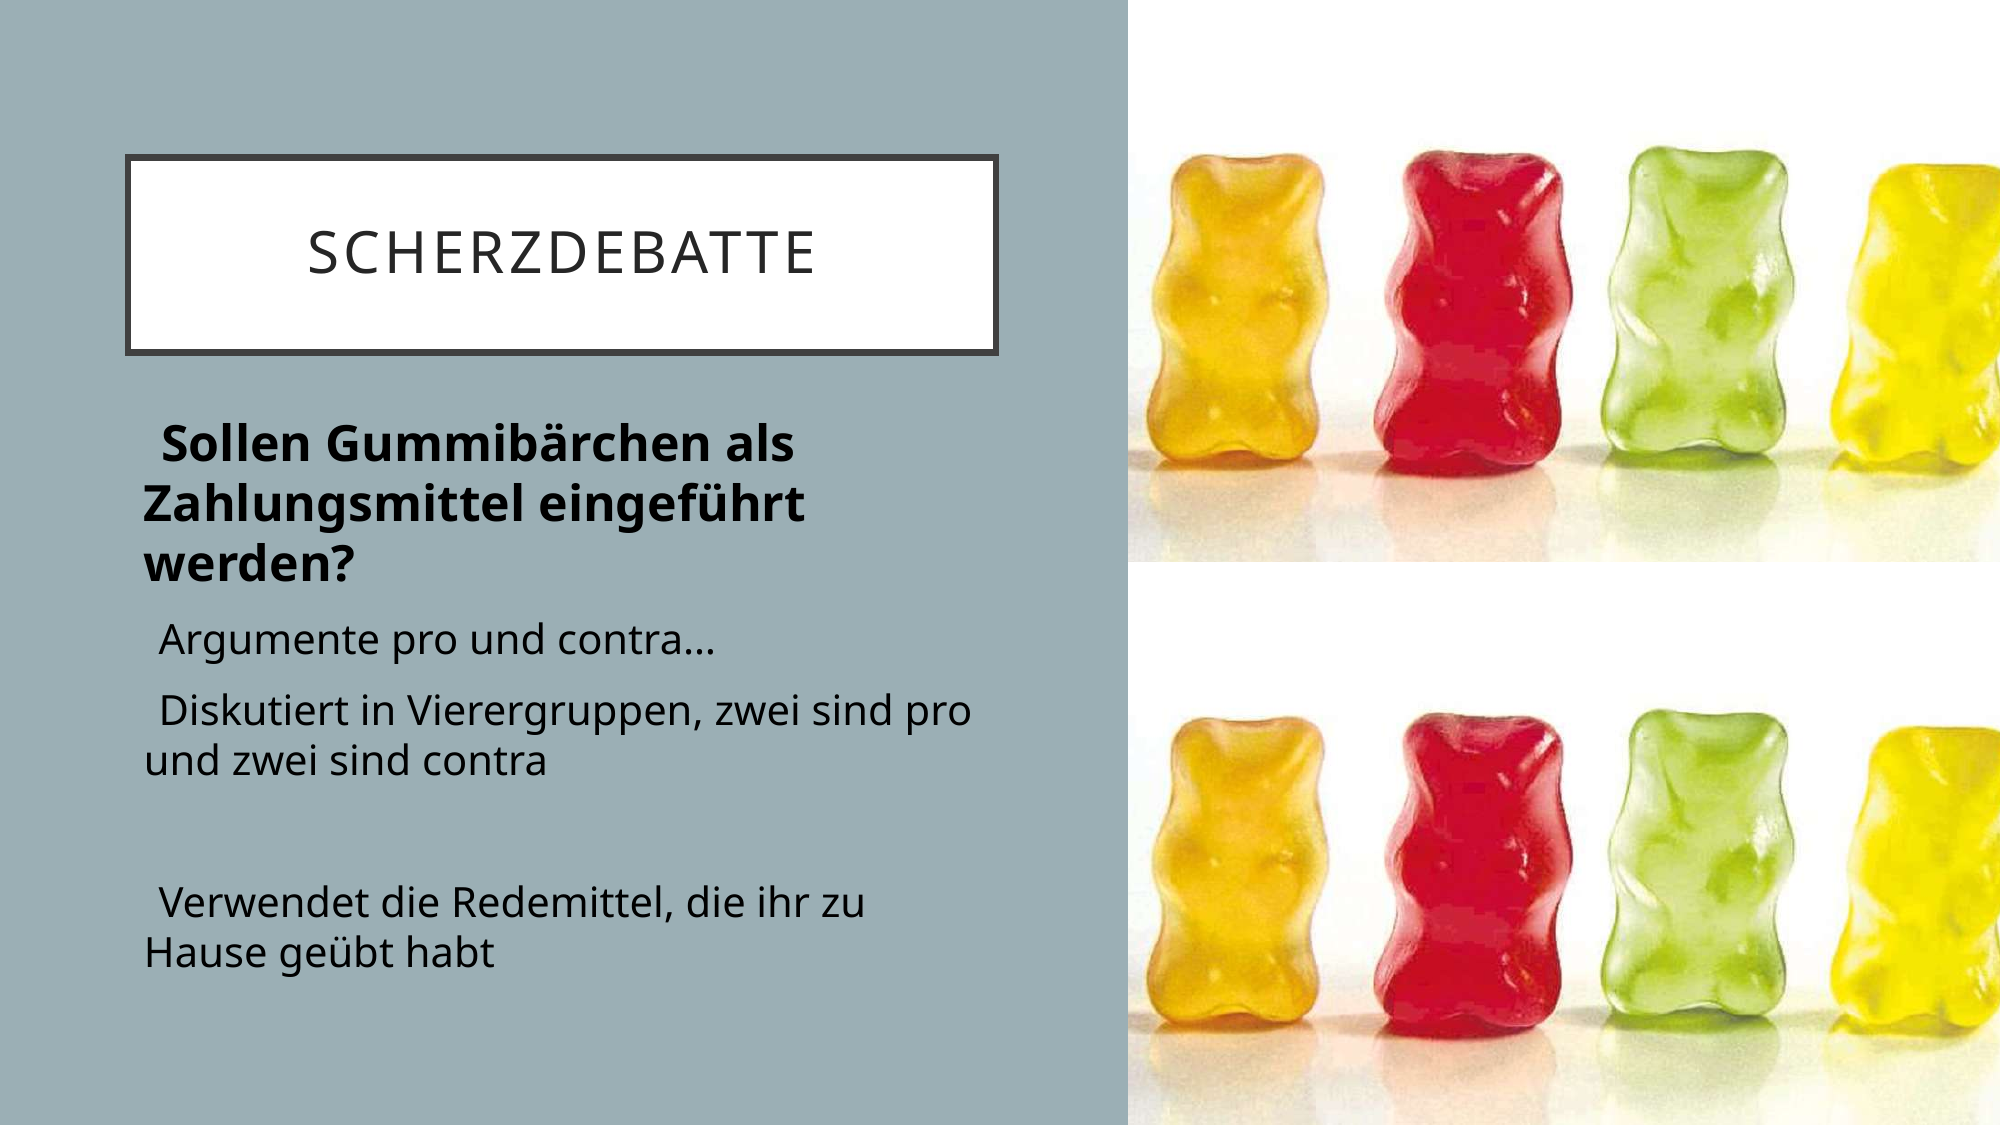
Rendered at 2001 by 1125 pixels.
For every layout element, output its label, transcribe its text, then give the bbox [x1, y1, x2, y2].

picture [1128, 0, 2000, 1125]
text_box [0, 0, 1128, 1125]
text_box Sollen Gummibärchen als Zahlungsmittel eingeführt werden? Argumente pro und contra… Diskutiert in Vierergruppen, zwei sind pro und zwei sind contra Verwendet die Redemittel, die ihr zu Hause geübt habt [129, 404, 997, 1016]
title Scherzdebatte [125, 154, 999, 356]
